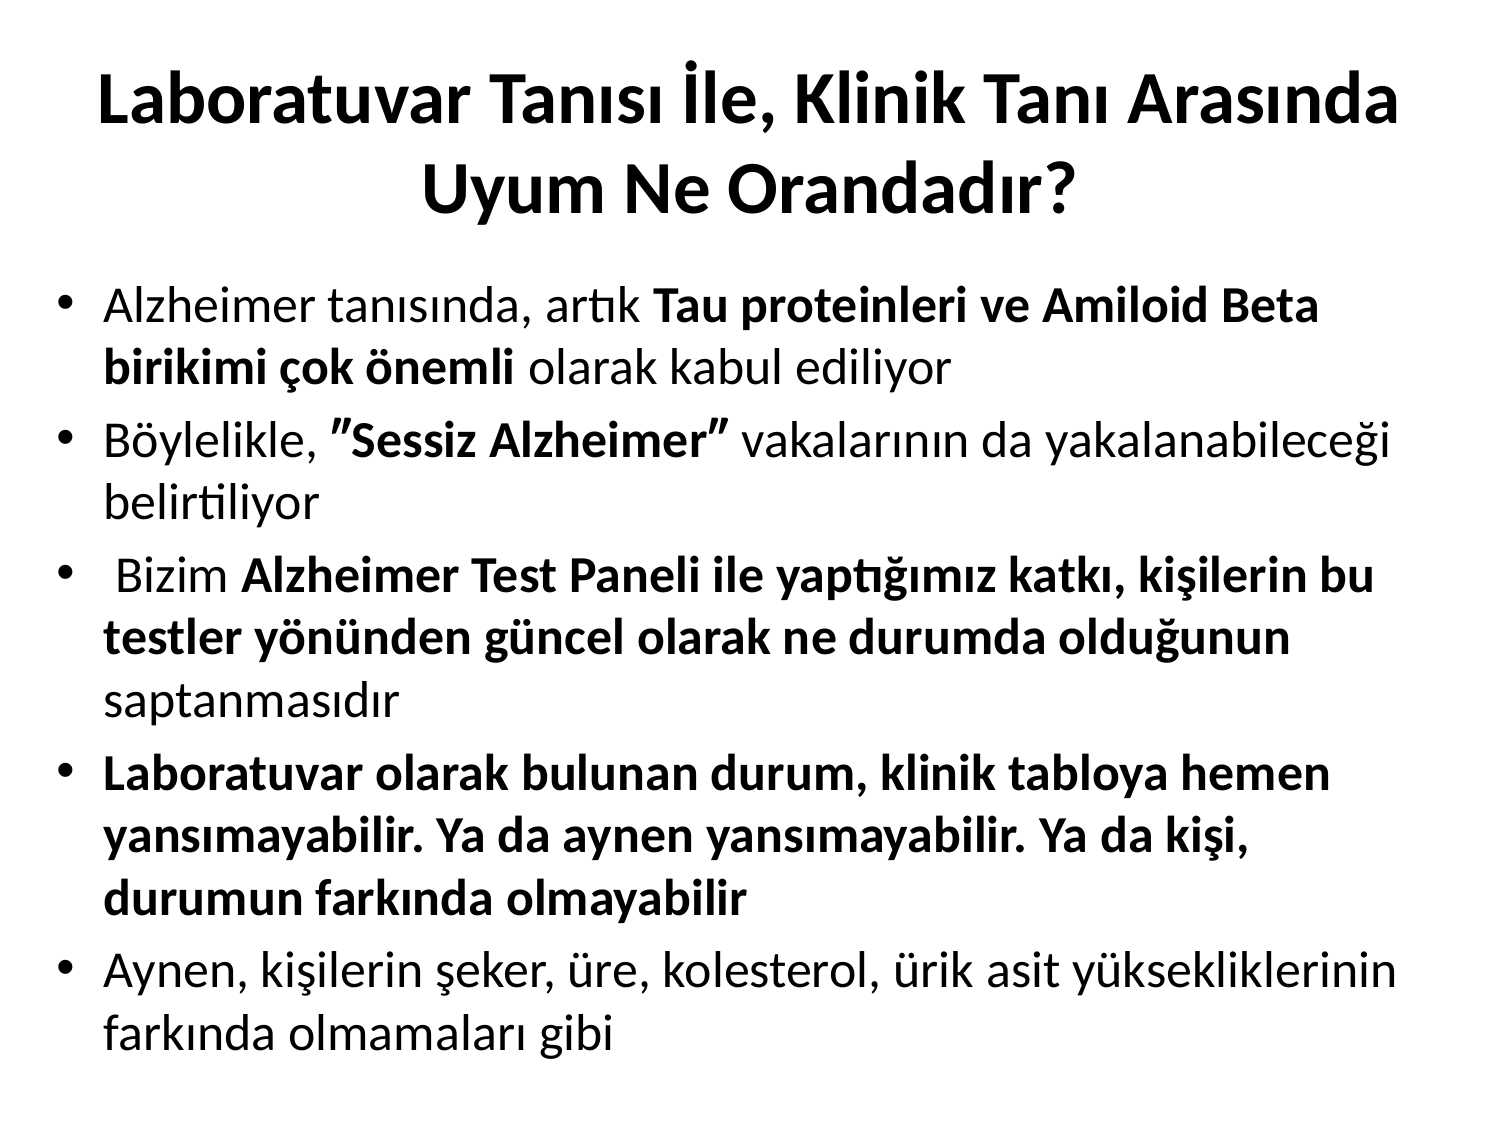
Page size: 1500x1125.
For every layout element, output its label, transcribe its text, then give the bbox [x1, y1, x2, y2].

title Laboratuvar Tanısı İle, Klinik Tanı Arasında Uyum Ne Orandadır? [75, 45, 1425, 233]
list Alzheimer tanısında, artık Tau proteinleri ve Amiloid Beta birikimi çok önemli olarak kabul ediliyor Böylelikle, ″Sessiz Alzheimer″ vakalarının da yakalanabileceği belirtiliyor Bizim Alzheimer Test Paneli ile yaptığımız katkı, kişilerin bu testler yönünden güncel olarak ne durumda olduğunun saptanmasıdır Laboratuvar olarak bulunan durum, klinik tabloya hemen yansımayabilir. Ya da aynen yansımayabilir. Ya da kişi, durumun farkında olmayabilir Aynen, kişilerin şeker, üre, kolesterol, ürik asit yüksekliklerinin farkında olmamaları gibi [41, 262, 1459, 1071]
